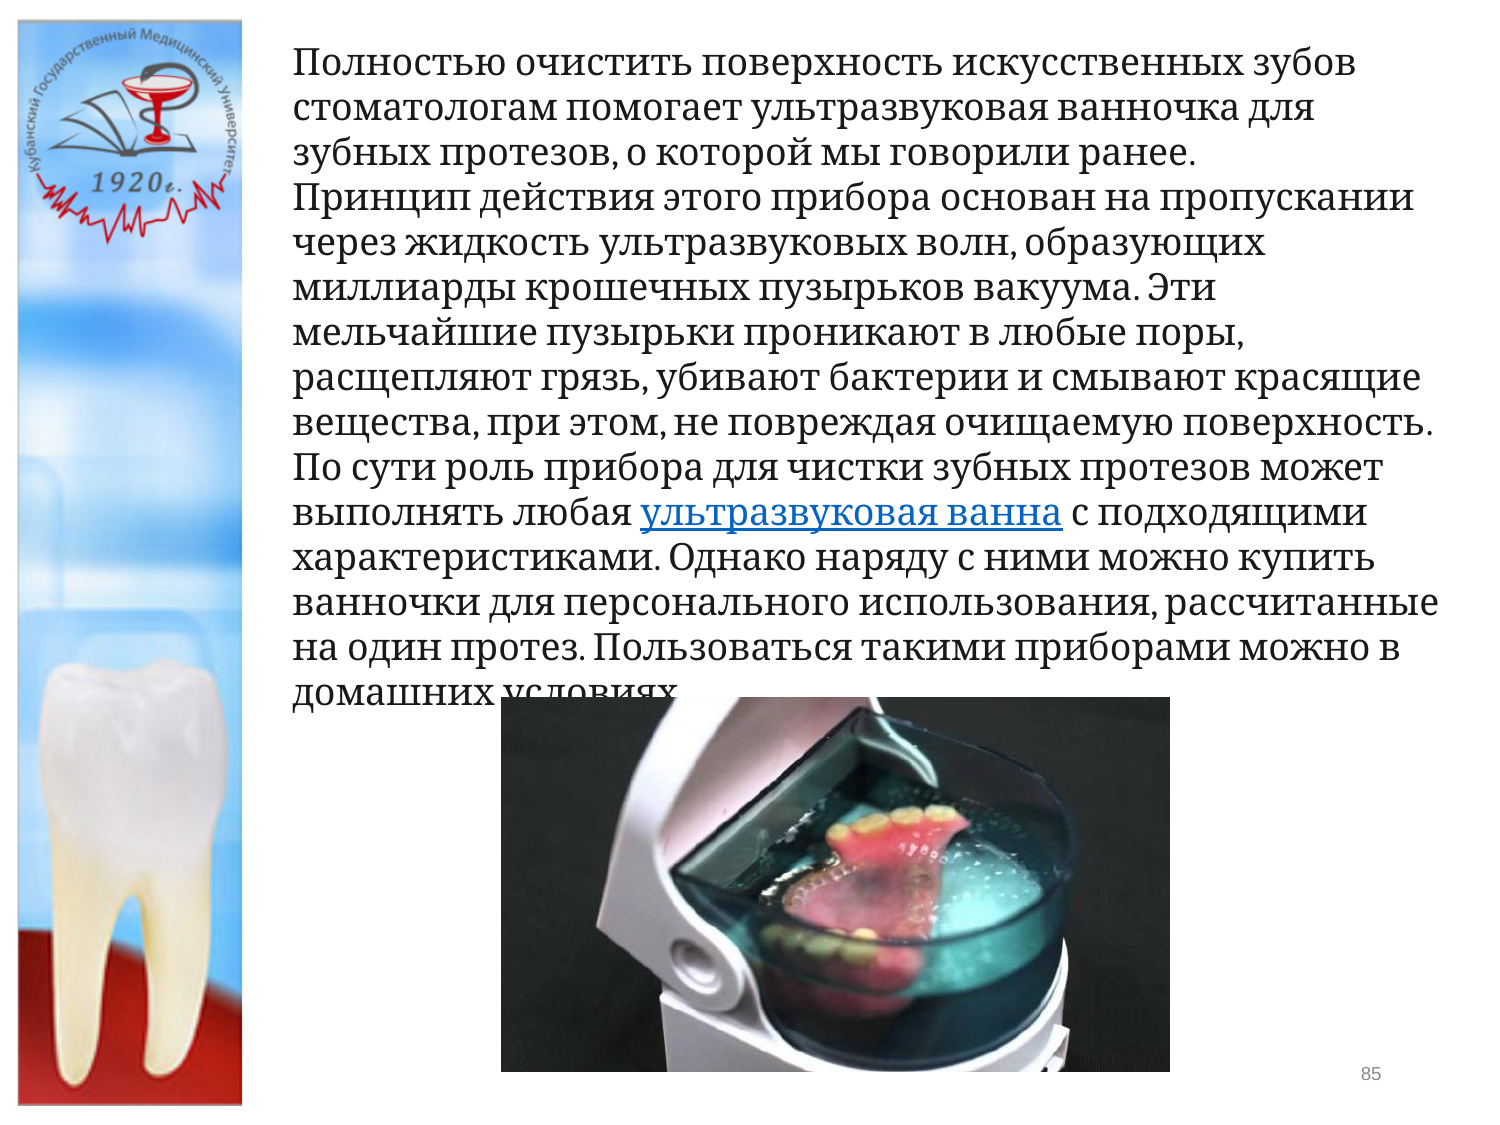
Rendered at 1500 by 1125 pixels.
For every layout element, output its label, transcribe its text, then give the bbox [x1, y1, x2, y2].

picture [501, 696, 1170, 1072]
slide_number 85 [1059, 1042, 1397, 1103]
picture [17, 18, 243, 1106]
text_box Полностью очистить поверхность искусственных зубов стоматологам помогает ультразвуковая ванночка для зубных протезов, о которой мы говорили ранее. Принцип действия этого прибора основан на пропускании через жидкость ультразвуковых волн, образующих миллиарды крошечных пузырьков вакуума. Эти мельчайшие пузырьки проникают в любые поры, расщепляют грязь, убивают бактерии и смывают красящие вещества, при этом, не повреждая очищаемую поверхность. По сути роль прибора для чистки зубных протезов может выполнять любая ультразвуковая ванна с подходящими характеристиками. Однако наряду с ними можно купить ванночки для персонального использования, рассчитанные на один протез. Пользоваться такими приборами можно в домашних условиях. [277, 30, 1459, 721]
